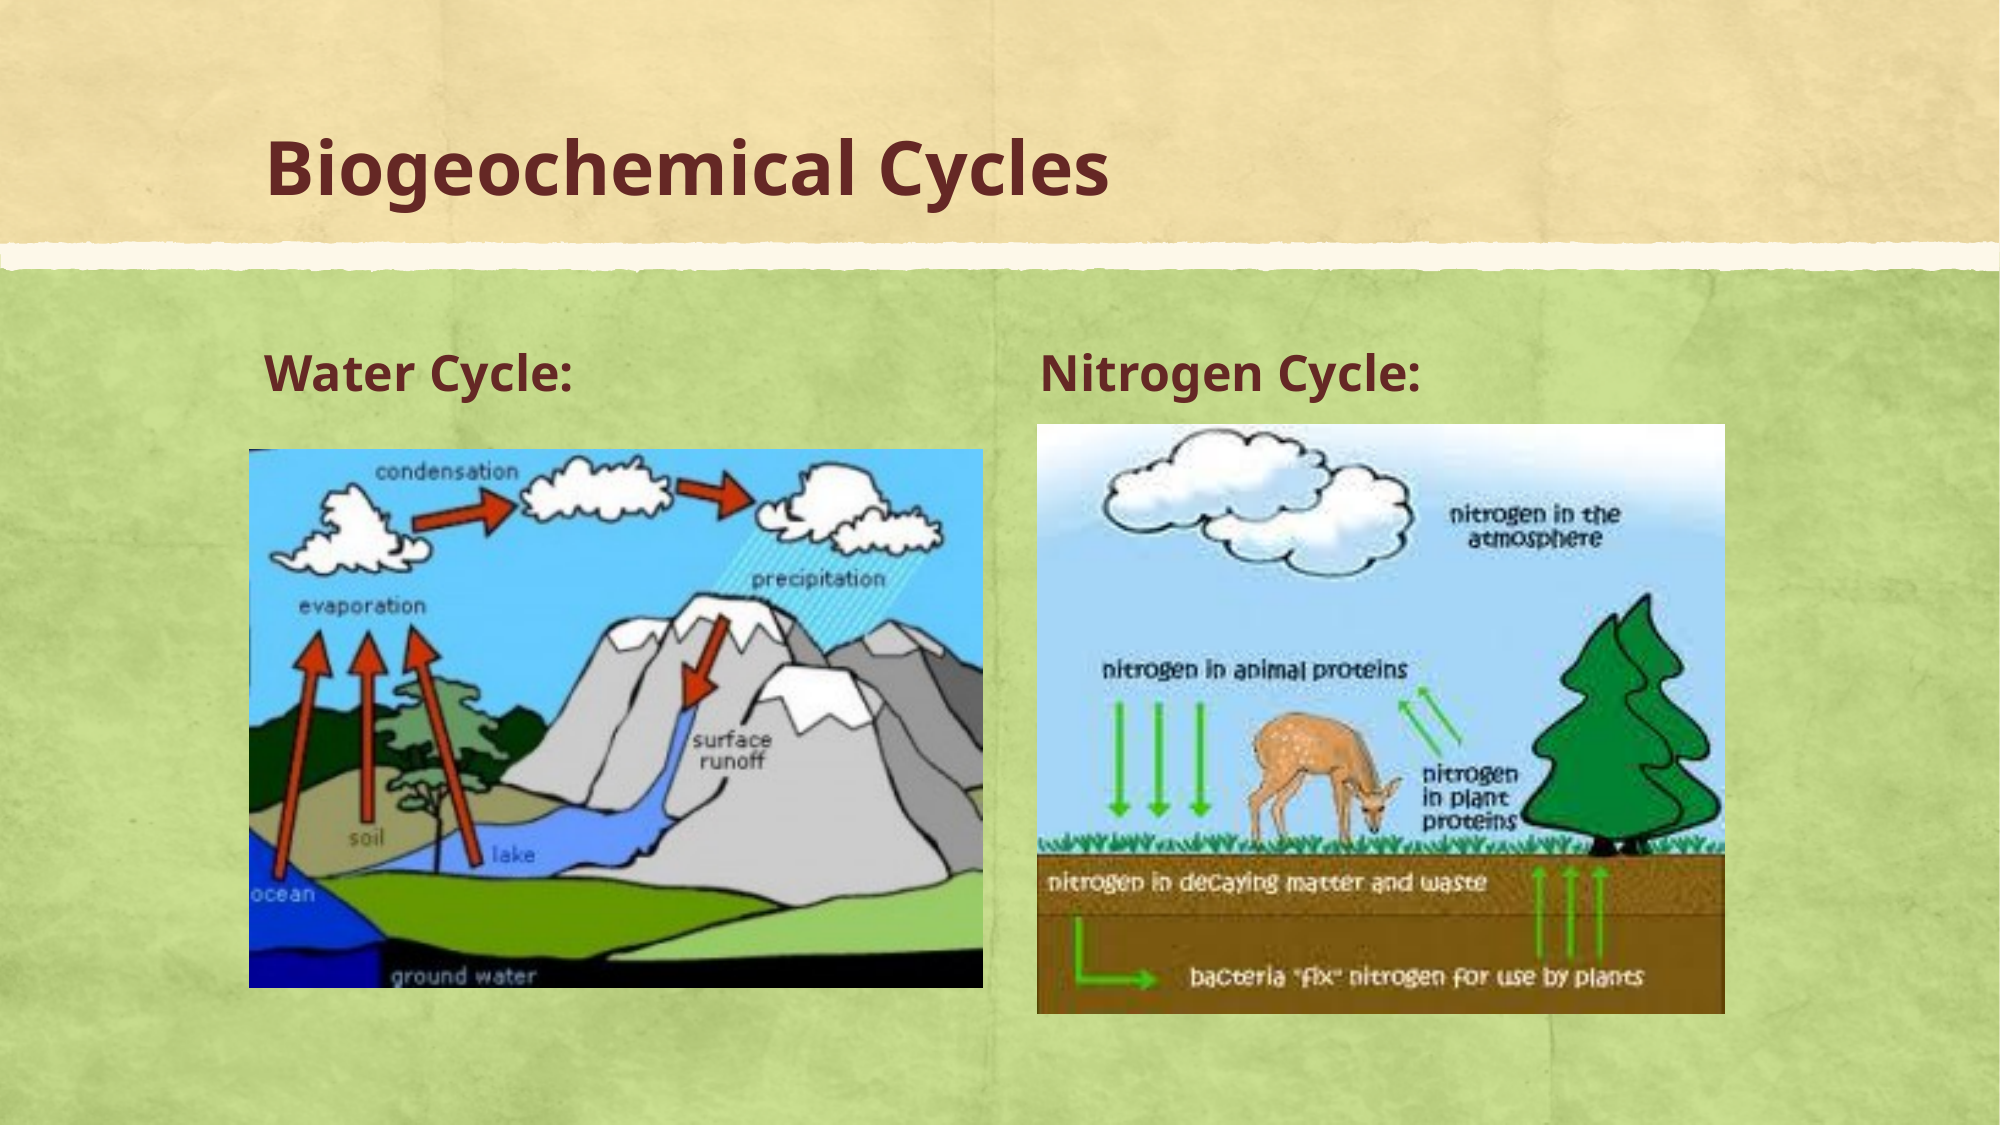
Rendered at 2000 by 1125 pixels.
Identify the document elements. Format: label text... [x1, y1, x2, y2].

picture [1037, 424, 1725, 1014]
title Biogeochemical Cycles [249, 31, 1750, 219]
picture [249, 449, 983, 988]
list Nitrogen Cycle: [1024, 312, 1750, 438]
list Water Cycle: [249, 312, 975, 438]
